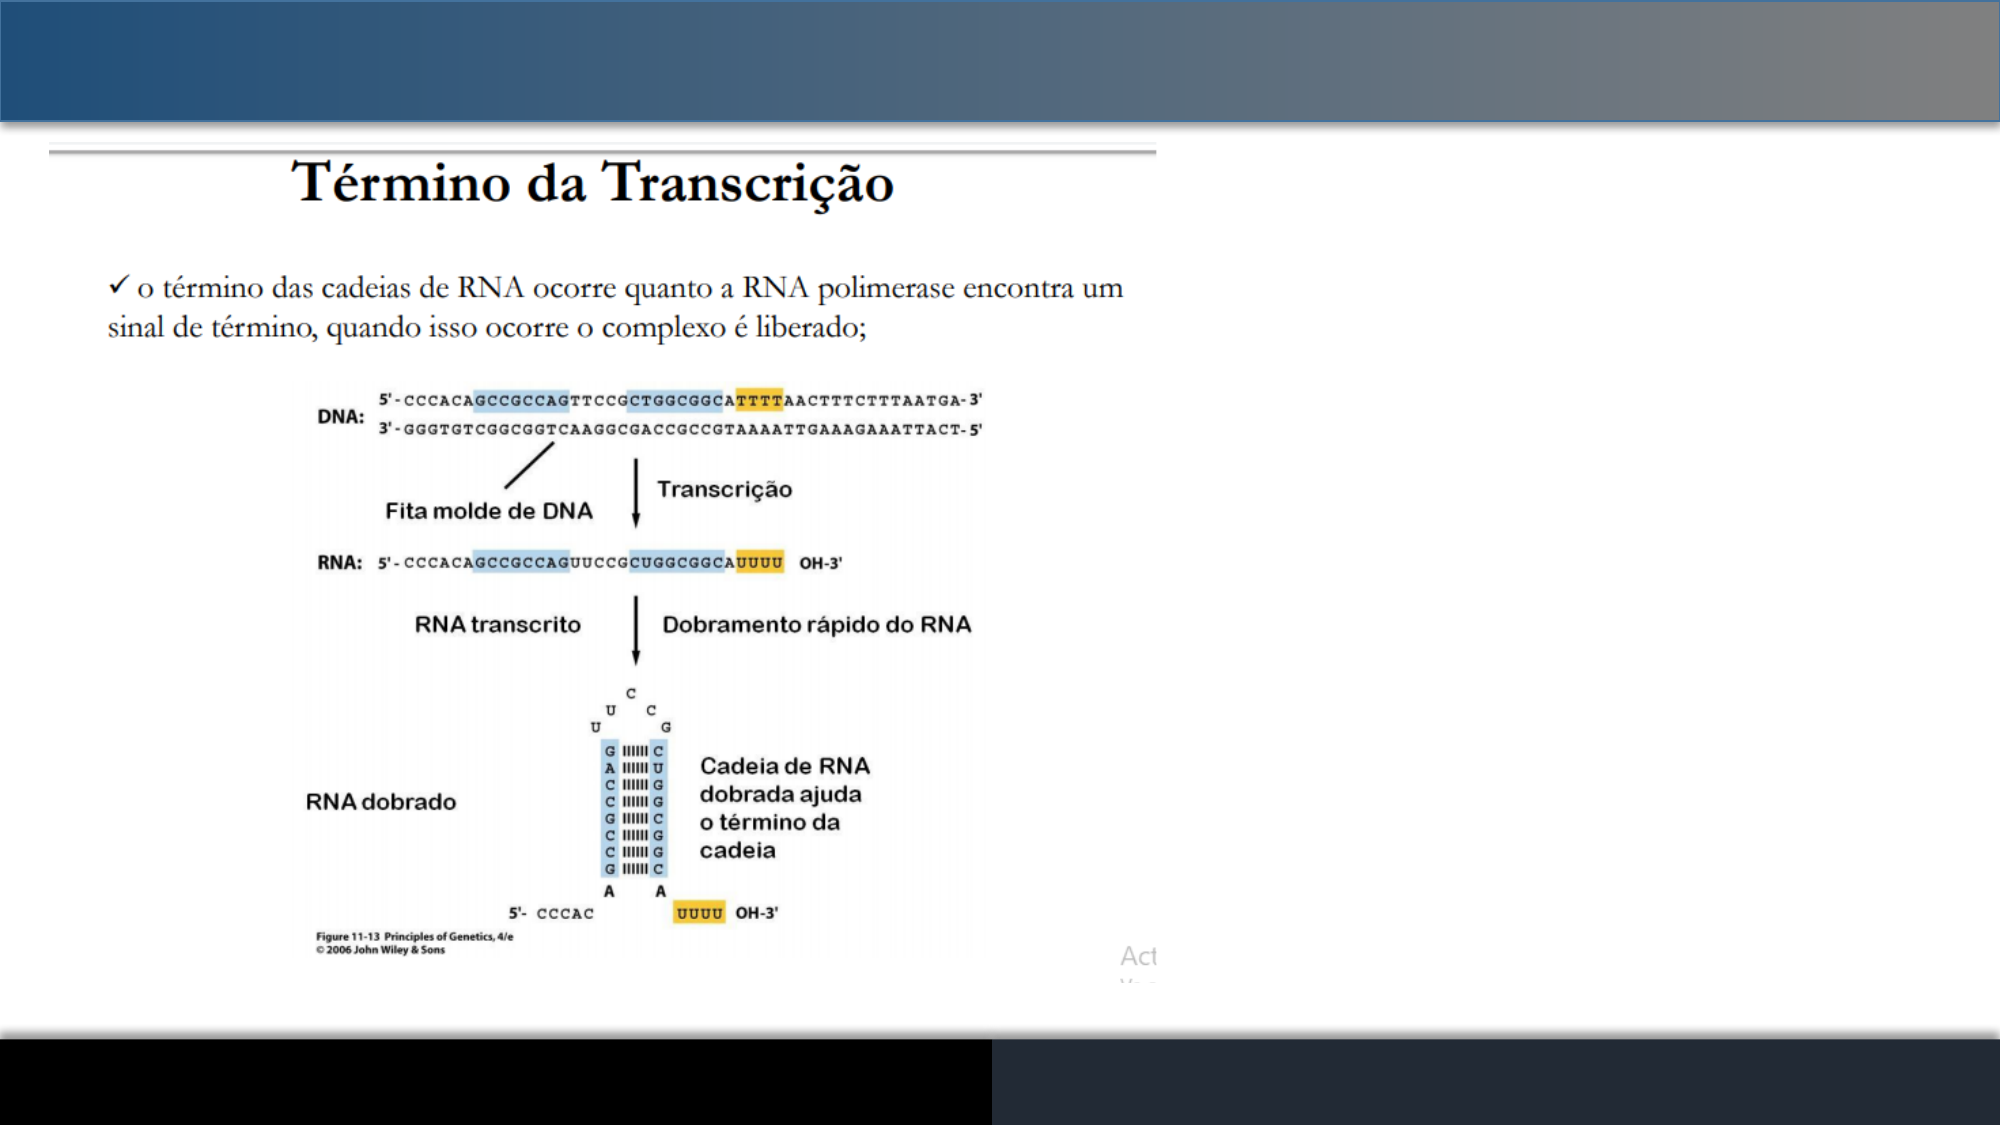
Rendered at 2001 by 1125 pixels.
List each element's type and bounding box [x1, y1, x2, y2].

text_box [0, 0, 2000, 122]
text_box [991, 1038, 2000, 1125]
list [48, 142, 1157, 983]
text_box [0, 1038, 991, 1125]
